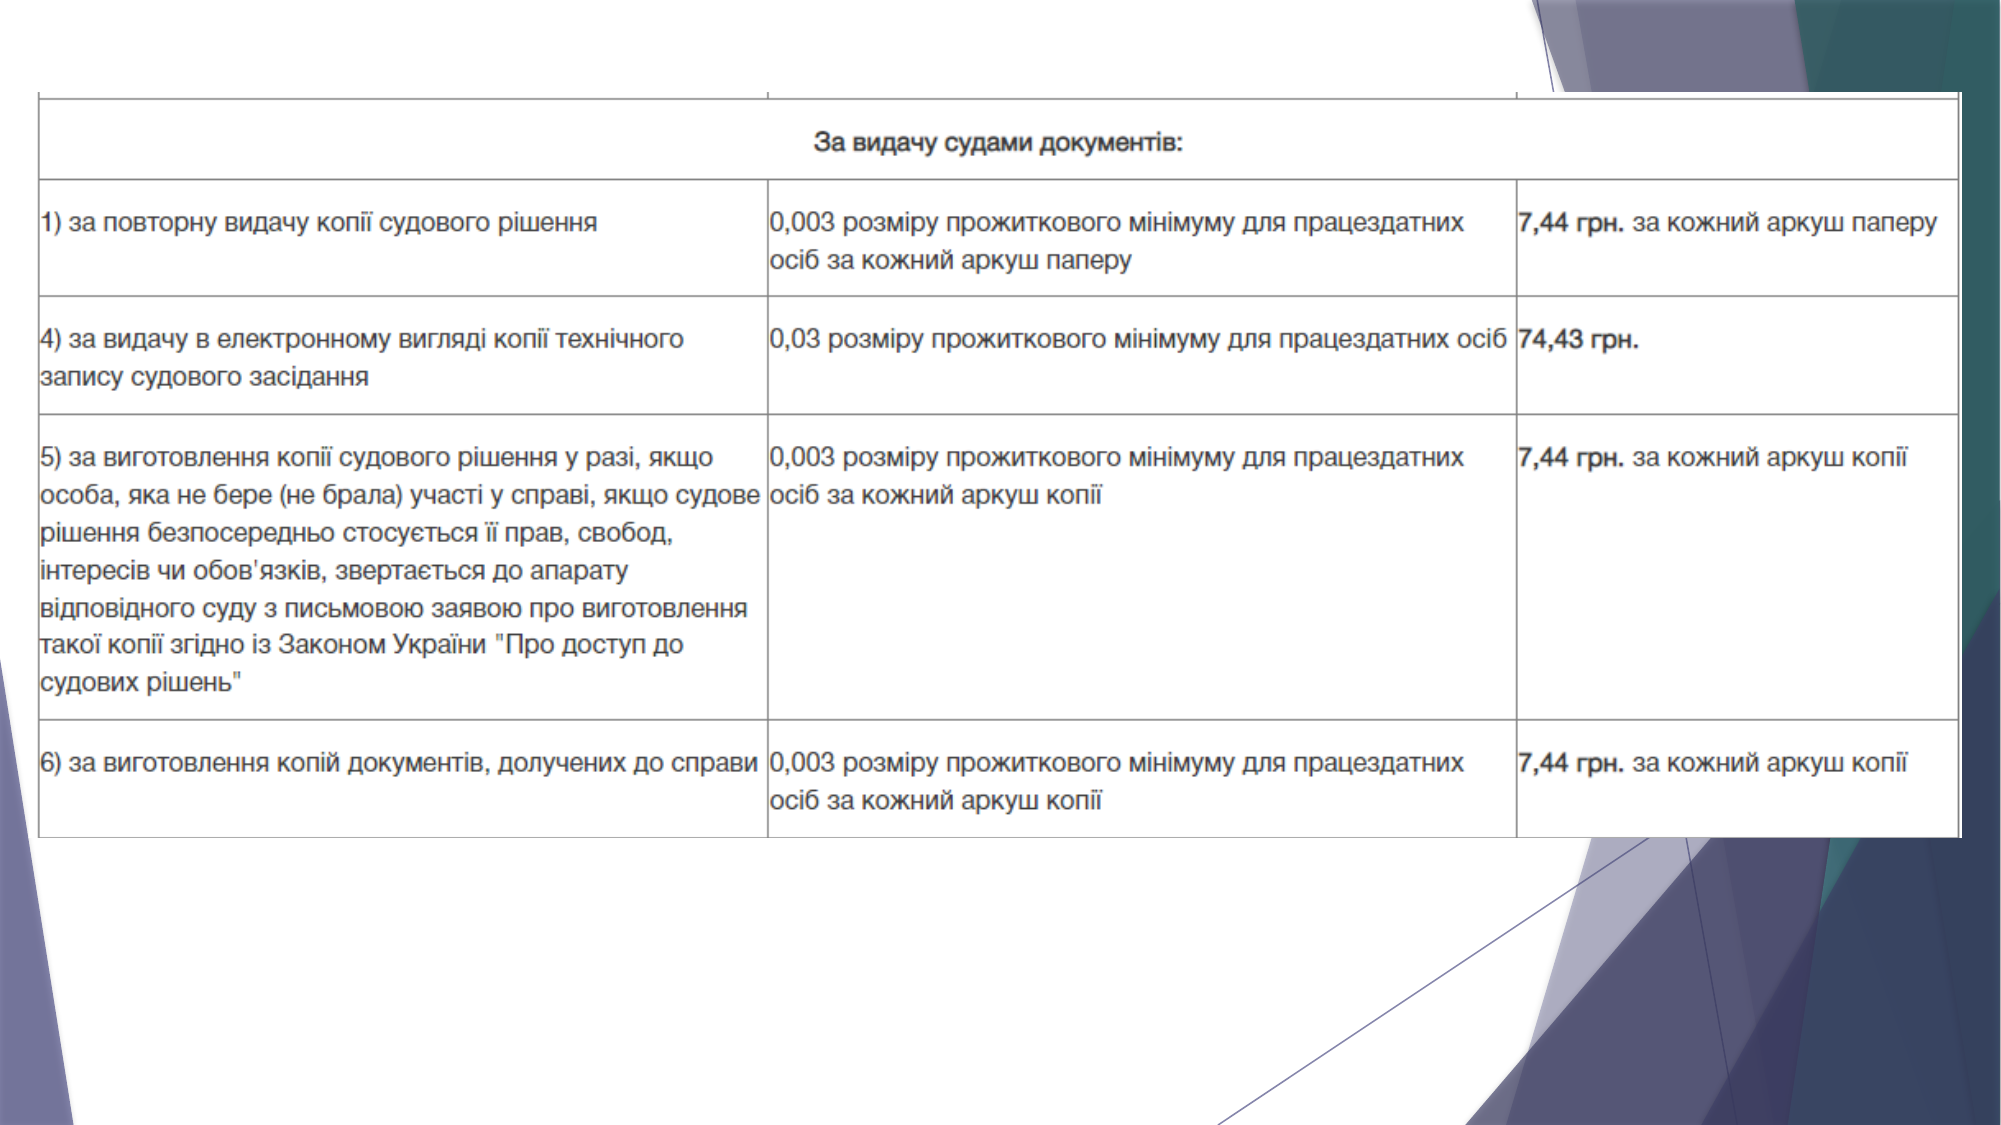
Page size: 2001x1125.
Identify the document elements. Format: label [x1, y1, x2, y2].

picture [27, 91, 1963, 839]
